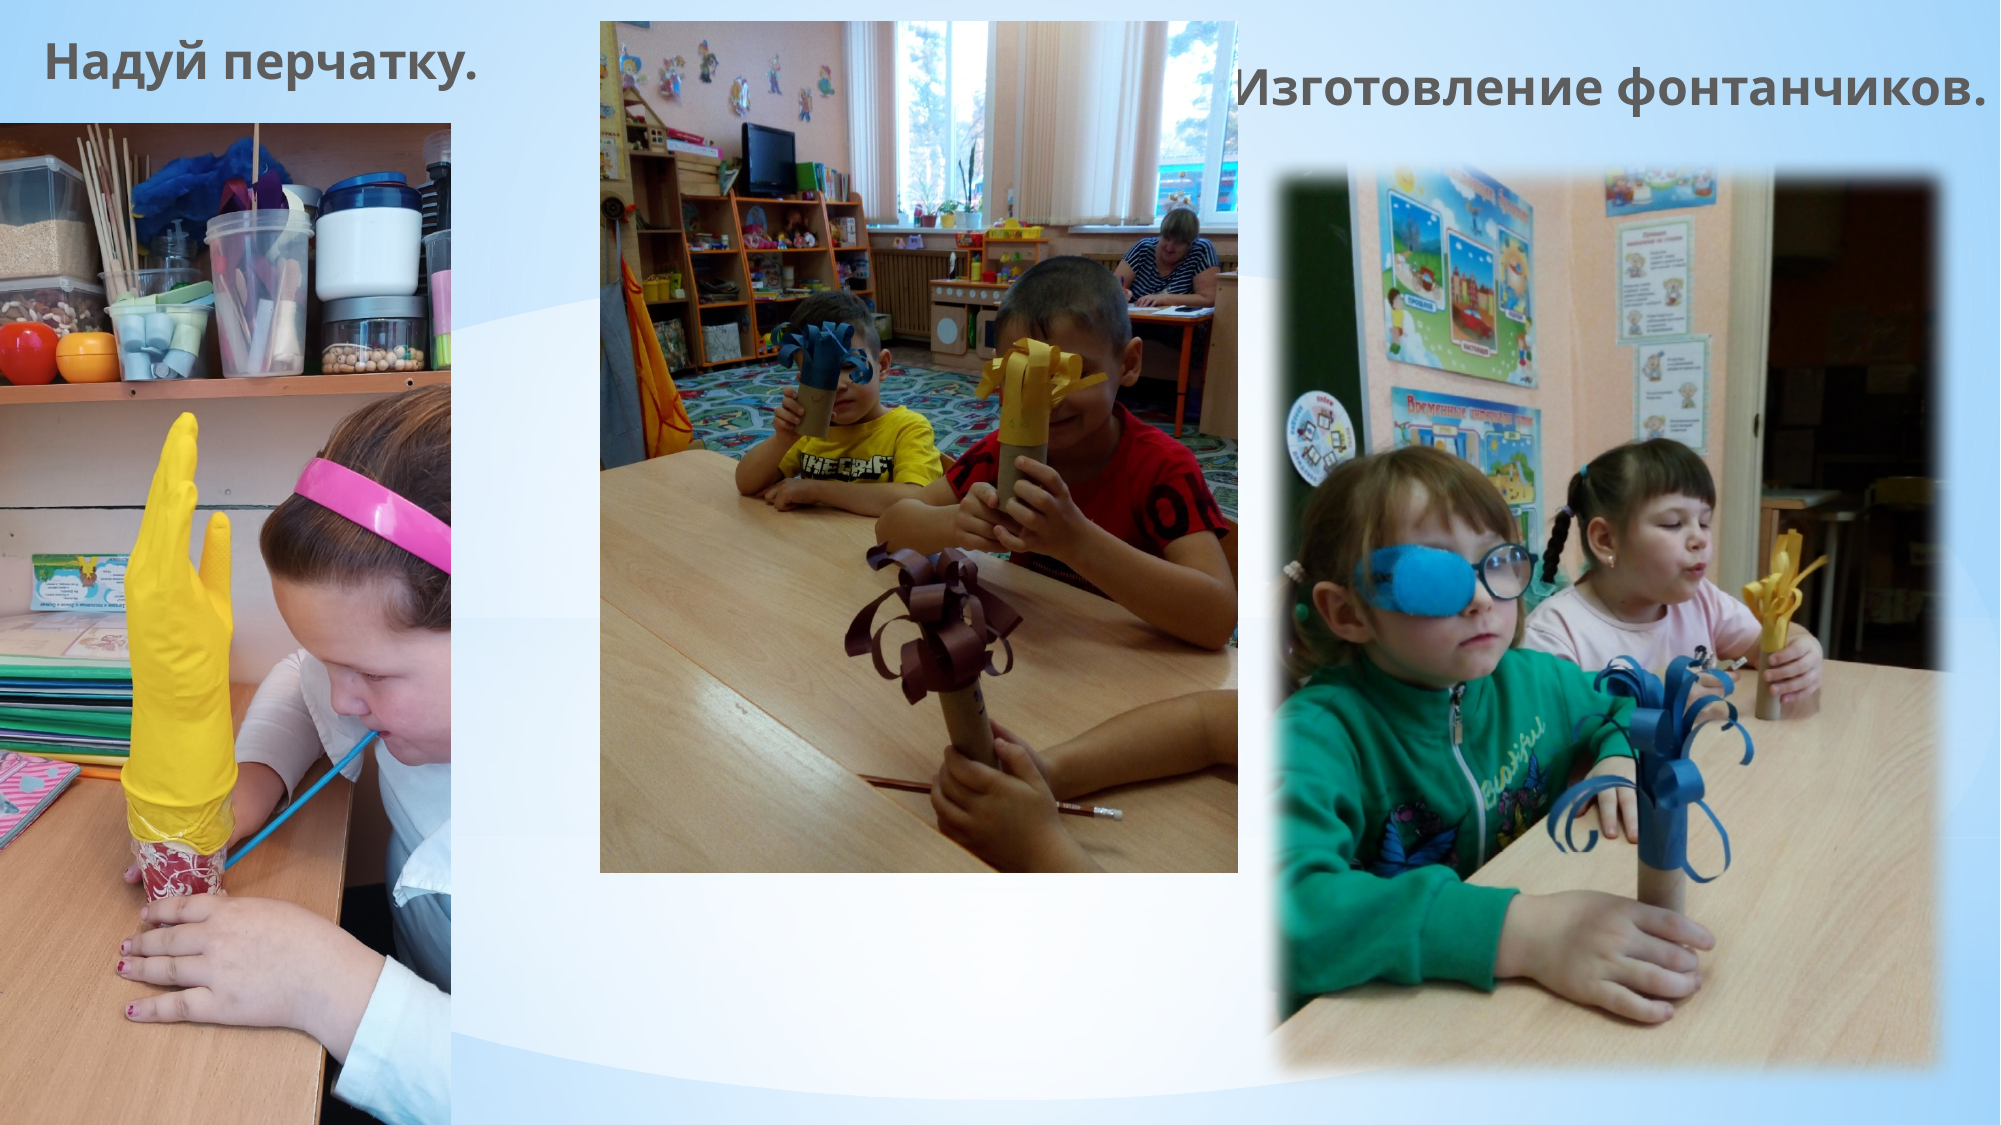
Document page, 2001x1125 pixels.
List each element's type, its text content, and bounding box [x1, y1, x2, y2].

text_box Надуй перчатку. [28, 21, 494, 97]
picture [1258, 156, 1960, 1092]
text_box Изготовление фонтанчиков. [1243, 48, 2000, 123]
picture [0, 123, 451, 1125]
picture [599, 21, 1239, 873]
